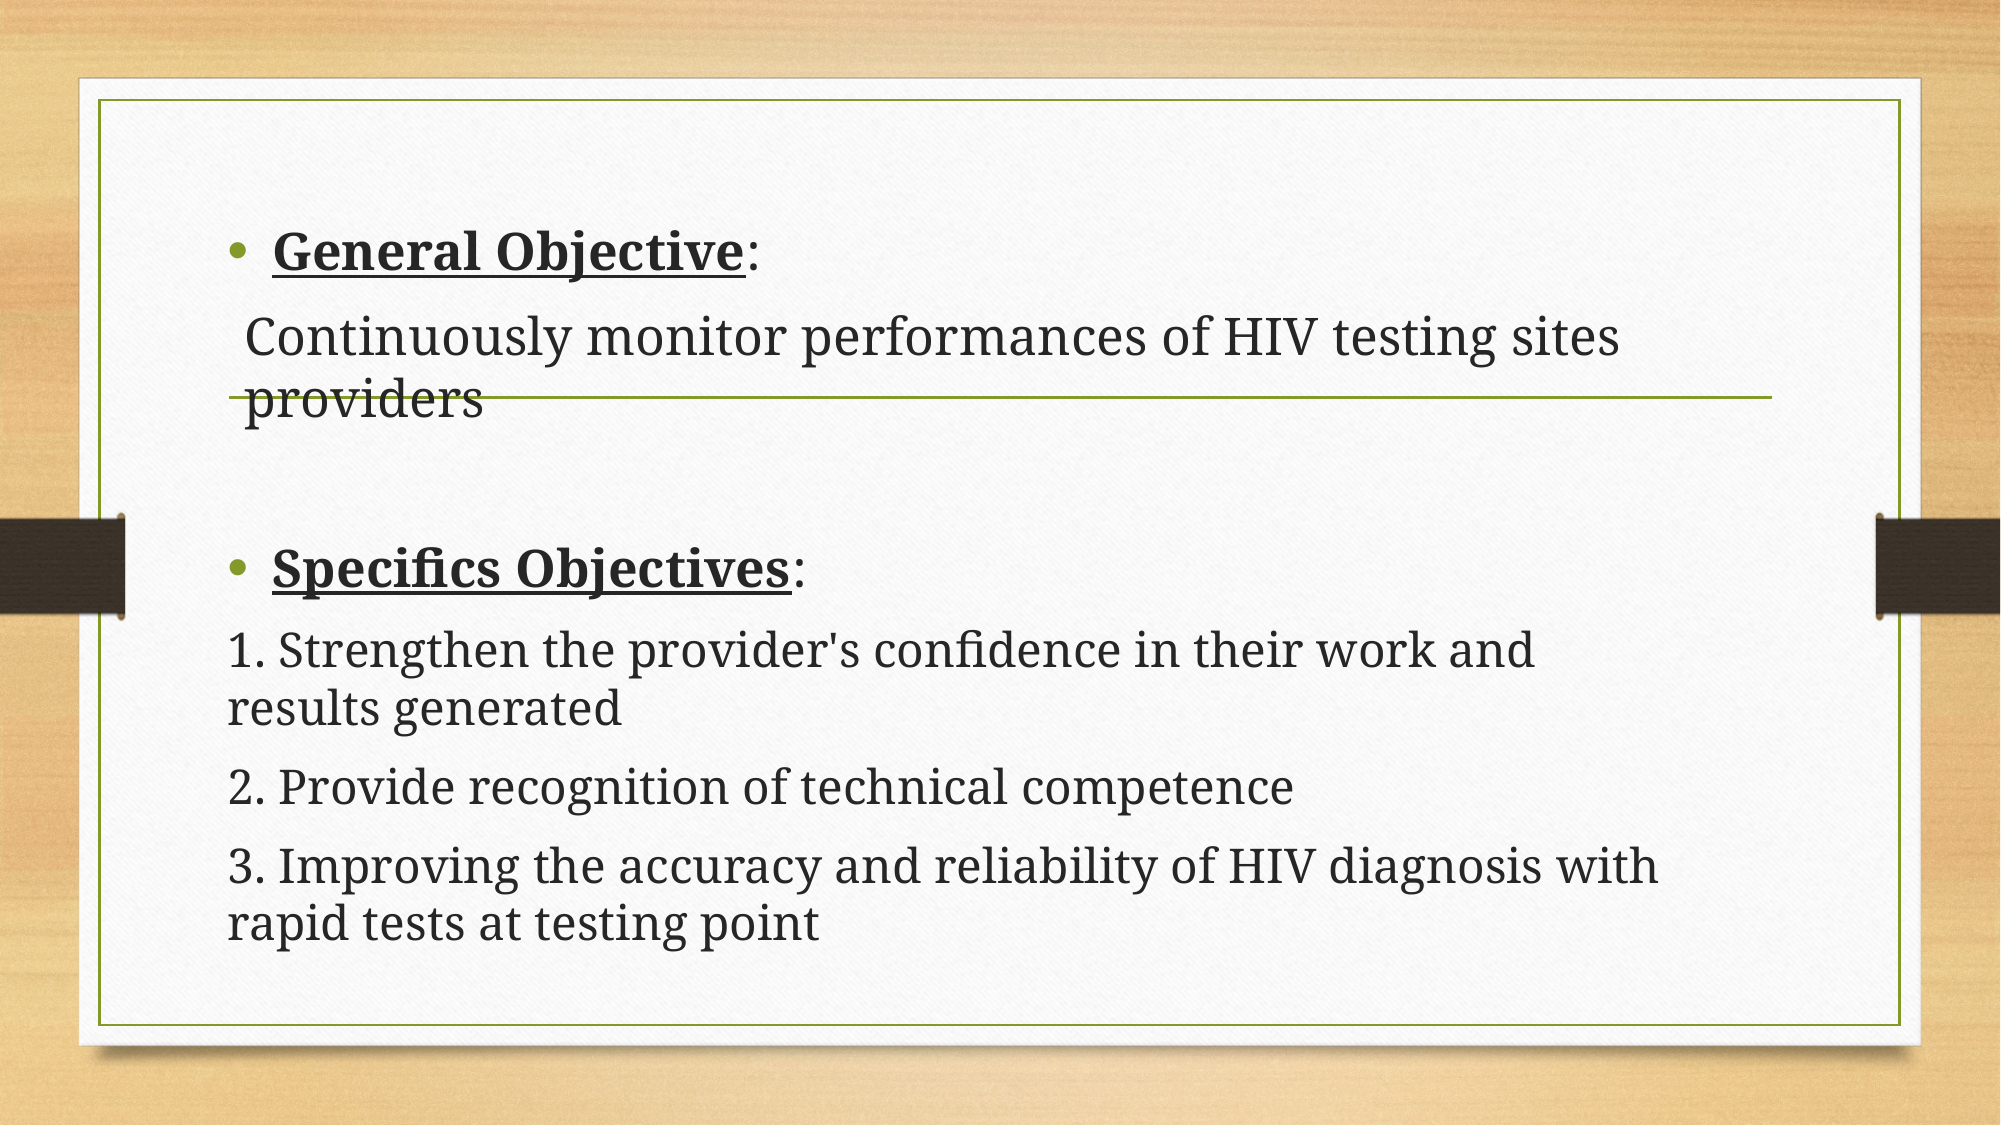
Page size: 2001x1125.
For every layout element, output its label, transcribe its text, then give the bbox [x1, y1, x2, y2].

list General Objective: Continuously monitor performances of HIV testing sites providers Specifics Objectives: 1. Strengthen the provider's confidence in their work and results generated 2. Provide recognition of technical competence 3. Improving the accuracy and reliability of HIV diagnosis with rapid tests at testing point [212, 210, 1700, 964]
picture [0, 0, 2001, 1125]
